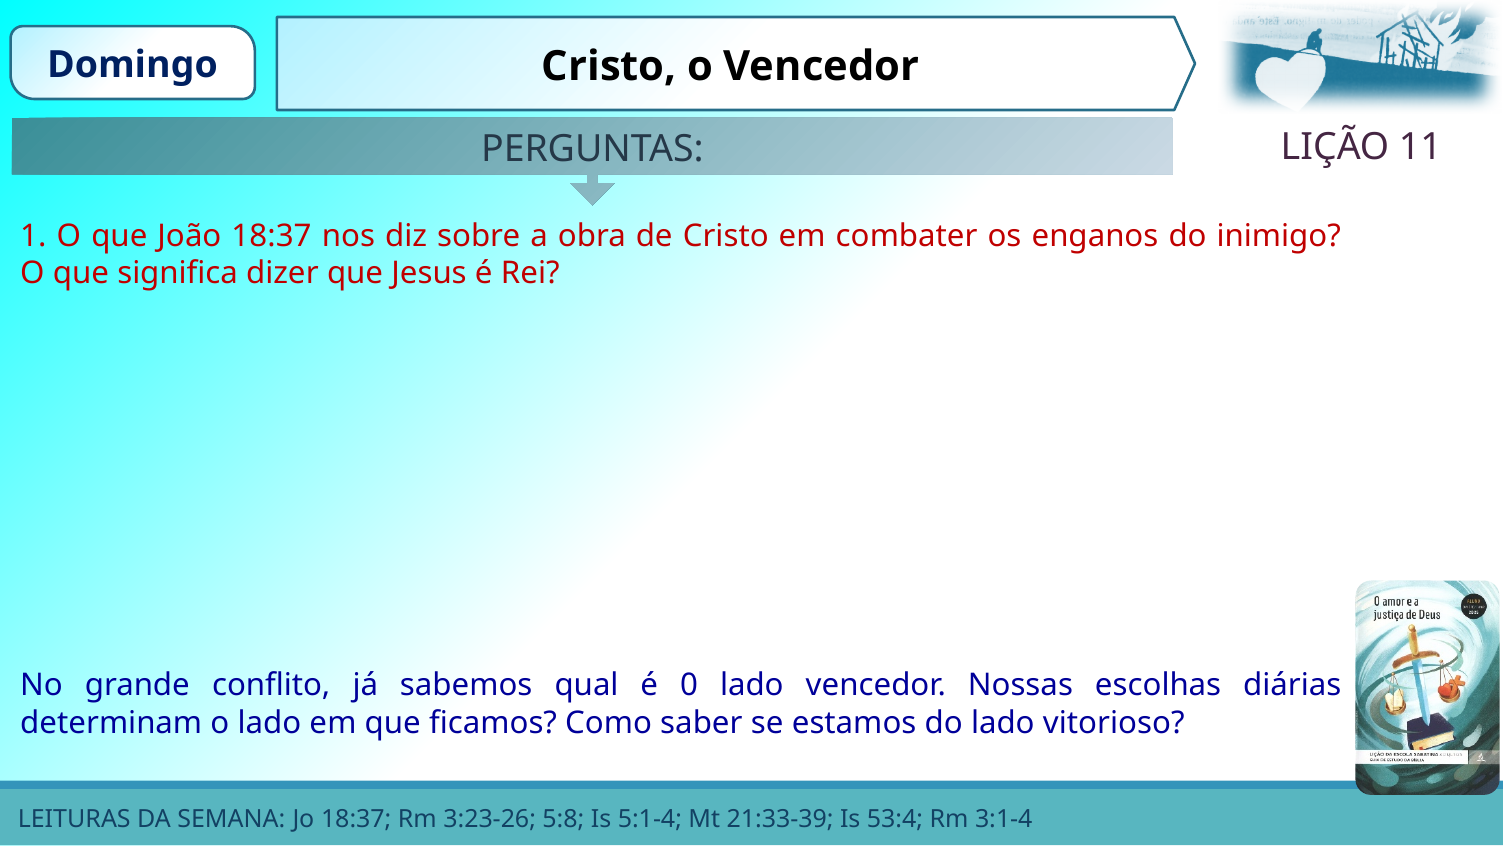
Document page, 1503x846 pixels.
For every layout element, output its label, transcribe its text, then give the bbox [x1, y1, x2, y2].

text_box Cristo, o Vencedor [275, 15, 1197, 112]
text_box LIÇÃO 11 [1265, 122, 1458, 175]
text_box Domingo [9, 24, 257, 101]
text_box 1. O que João 18:37 nos diz sobre a obra de Cristo em combater os enganos do inimigo? O que significa dizer que Jesus é Rei? No grande conflito, já sabemos qual é 0 lado vencedor. Nossas escolhas diárias determinam o lado em que ficamos? Como saber se estamos do lado vitorioso? [5, 207, 1358, 747]
picture [1354, 579, 1501, 796]
text_box LEITURAS DA SEMANA: Jo 18:37; Rm 3:23-26; 5:8; Is 5:1-4; Mt 21:33-39; Is 53:4; Rm 3:1-4 [3, 794, 1421, 840]
text_box PERGUNTAS: [10, 116, 1174, 207]
picture [1216, 0, 1503, 115]
